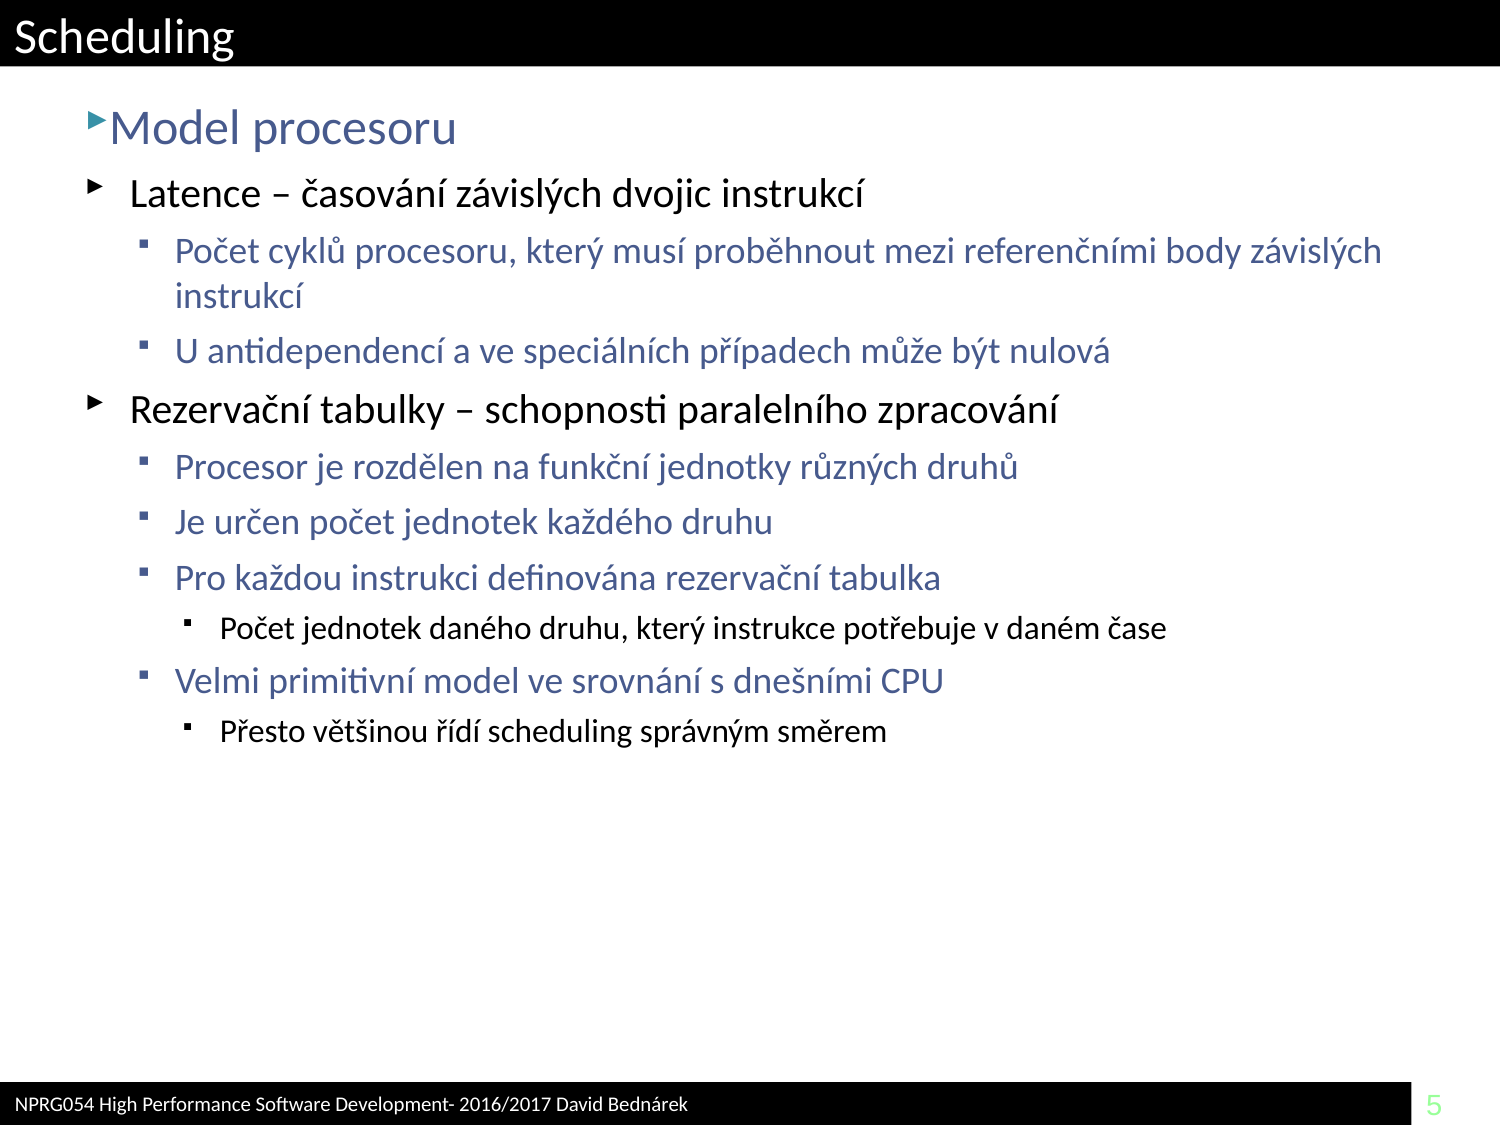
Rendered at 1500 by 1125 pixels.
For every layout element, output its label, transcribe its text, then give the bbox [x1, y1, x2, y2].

title Scheduling [0, 0, 1500, 67]
slide_number 5 [1412, 1082, 1500, 1125]
list Model procesoru Latence – časování závislých dvojic instrukcí Počet cyklů procesoru, který musí proběhnout mezi referenčními body závislých instrukcí U antidependencí a ve speciálních případech může být nulová Rezervační tabulky – schopnosti paralelního zpracování Procesor je rozdělen na funkční jednotky různých druhů Je určen počet jednotek každého druhu Pro každou instrukci definována rezervační tabulka Počet jednotek daného druhu, který instrukce potřebuje v daném čase Velmi primitivní model ve srovnání s dnešními CPU Přesto většinou řídí scheduling správným směrem [24, 87, 1475, 1100]
footer NPRG054 High Performance Software Development- 2016/2017 David Bednárek [0, 1082, 1412, 1125]
